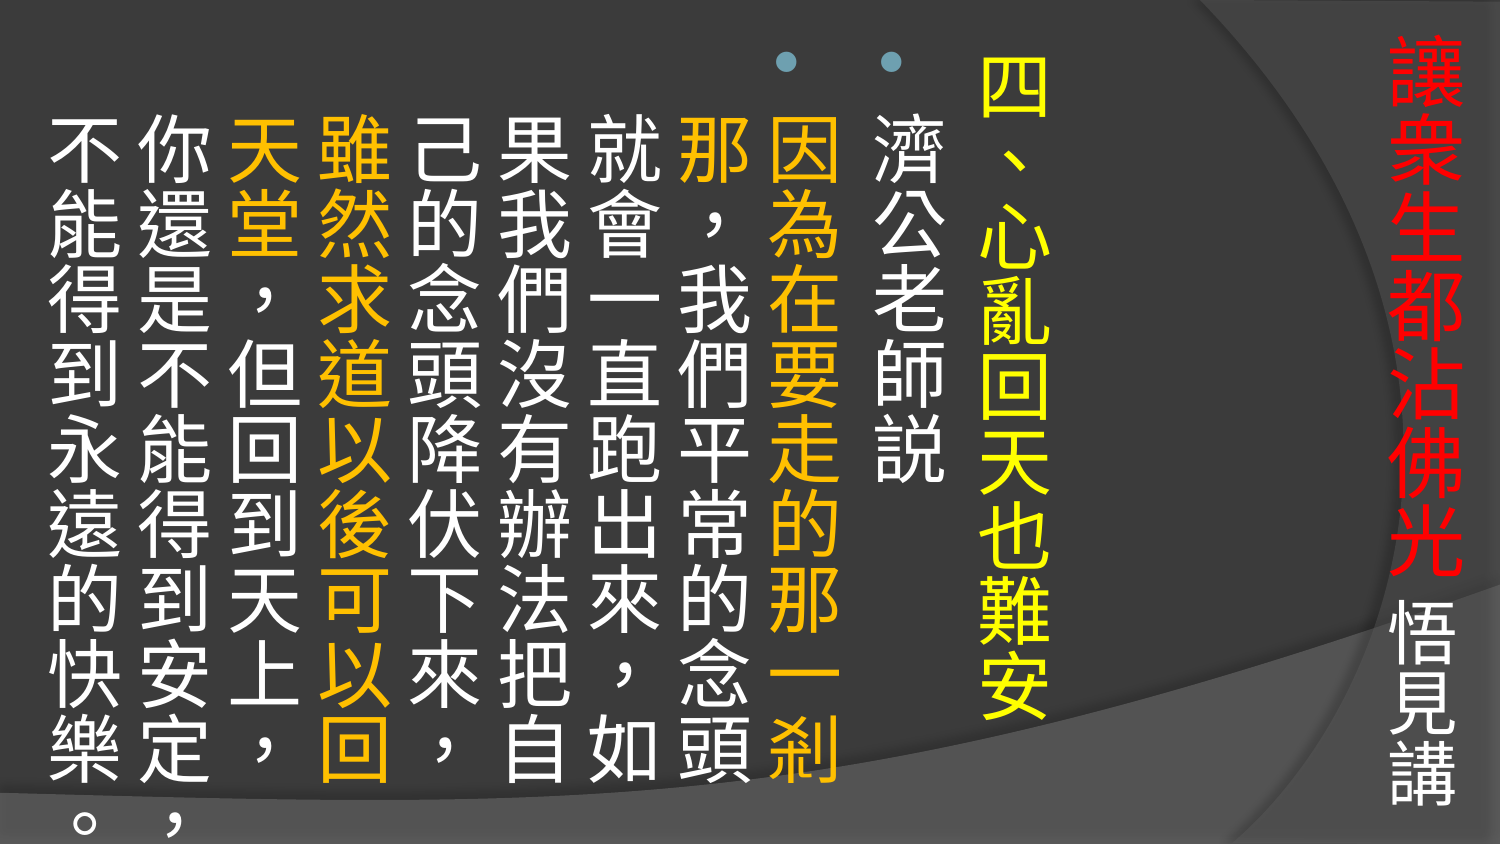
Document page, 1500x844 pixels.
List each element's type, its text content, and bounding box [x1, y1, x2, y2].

list 四、心亂回天也難安 濟公老師説 因為在要走的那一剎那，我們平常的念頭就會一直跑出來，如果我們沒有辦法把自己的念頭降伏下來，雖然求道以後可以回天堂，但回到天上，你還是不能得到安定，不能得到永遠的快樂。 [29, 27, 1365, 820]
title 讓衆生都沾佛光 悟見講 [1364, 21, 1483, 820]
